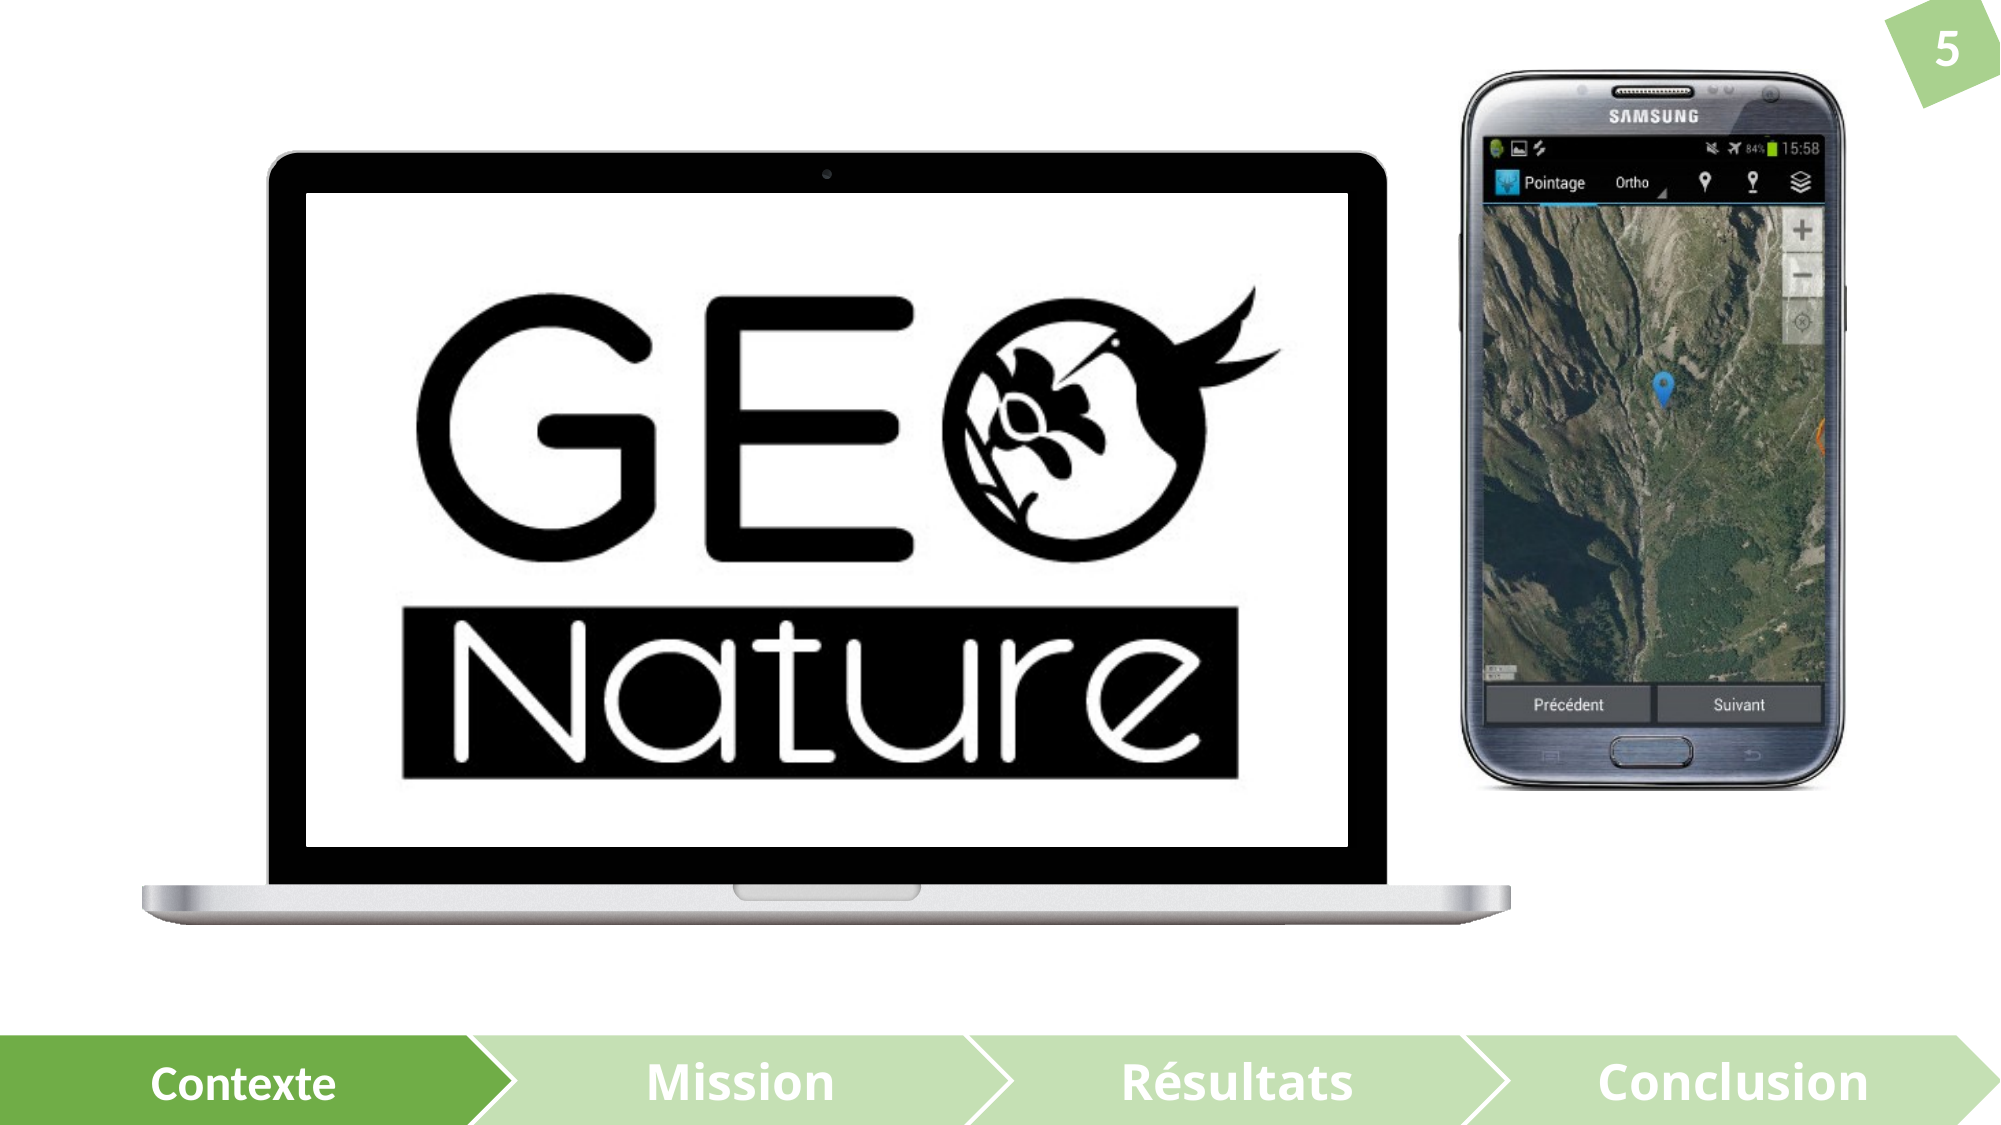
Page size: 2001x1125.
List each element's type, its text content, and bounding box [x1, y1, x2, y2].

text_box [1921, 0, 2000, 85]
text_box Contexte [0, 1035, 512, 1125]
text_box Résultats [969, 1035, 1505, 1125]
text_box [1884, 5, 1977, 109]
picture [142, 69, 1847, 966]
text_box 5 [1918, 4, 1978, 85]
text_box Conclusion [1465, 1035, 2000, 1125]
text_box Mission [472, 1035, 1009, 1125]
